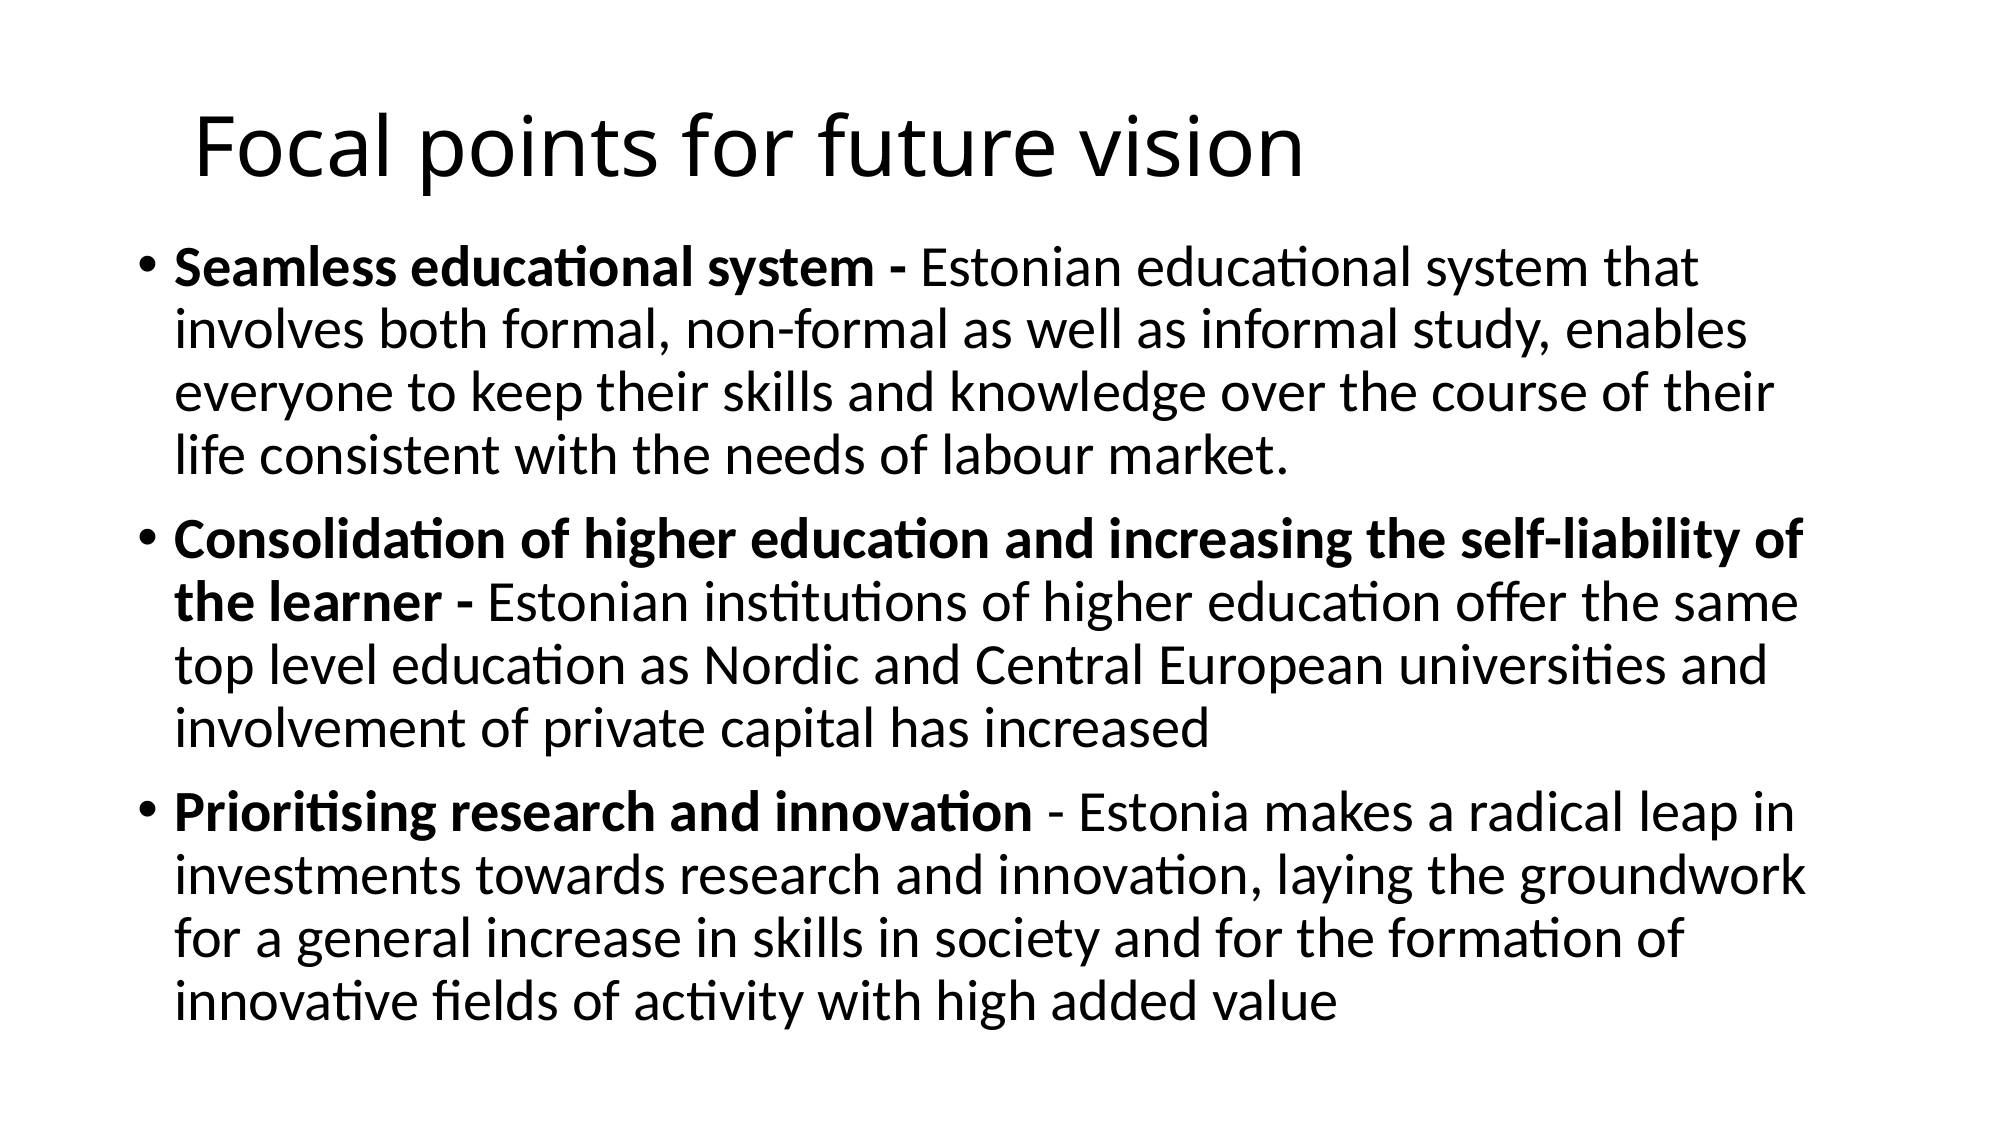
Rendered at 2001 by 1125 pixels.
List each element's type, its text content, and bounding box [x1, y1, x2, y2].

title Focal points for future vision [177, 71, 1901, 229]
list Seamless educational system - Estonian educational system that involves both formal, non-formal as well as informal study, enables everyone to keep their skills and knowledge over the course of their life consistent with the needs of labour market. Consolidation of higher education and increasing the self-liability of the learner - Estonian institutions of higher education offer the same top level education as Nordic and Central European universities and involvement of private capital has increased Prioritising research and innovation - Estonia makes a radical leap in investments towards research and innovation, laying the groundwork for a general increase in skills in society and for the formation of innovative fields of activity with high added value [122, 228, 1846, 1115]
